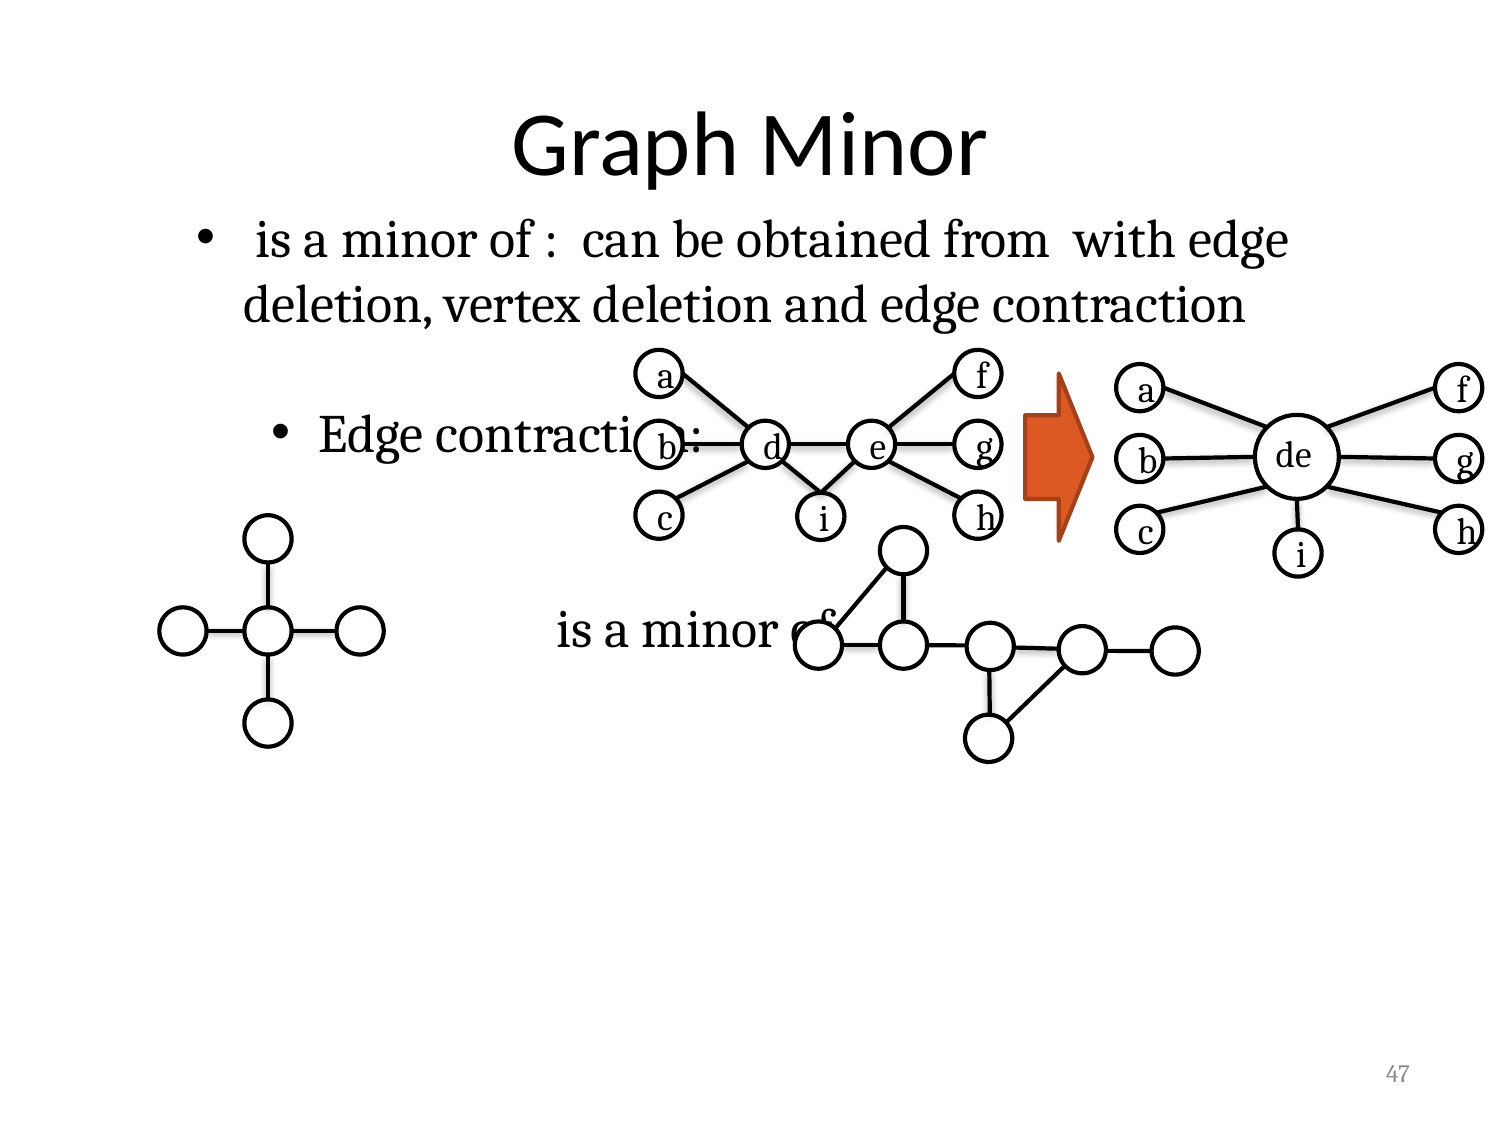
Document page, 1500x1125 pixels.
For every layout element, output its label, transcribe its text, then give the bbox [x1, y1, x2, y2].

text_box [635, 349, 1002, 541]
slide_number 47 [1074, 1042, 1425, 1103]
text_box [159, 514, 384, 747]
text_box [1023, 371, 1095, 525]
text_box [794, 526, 1200, 763]
title Graph Minor [75, 45, 1425, 233]
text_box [1115, 363, 1483, 577]
